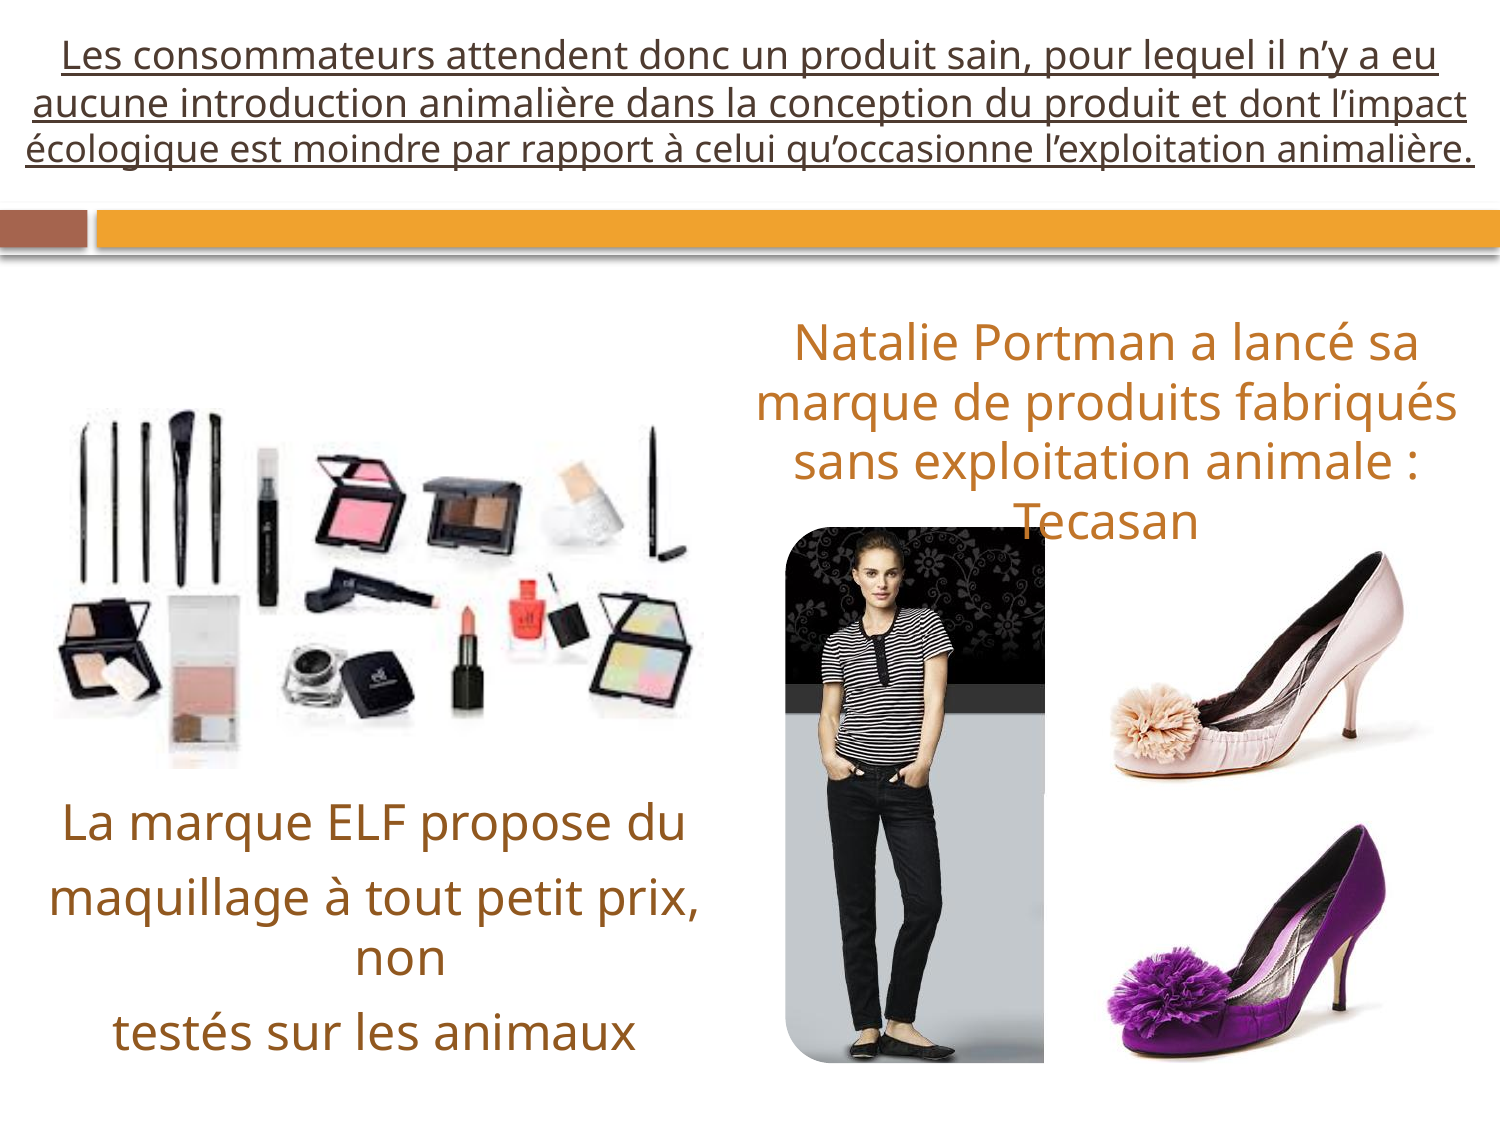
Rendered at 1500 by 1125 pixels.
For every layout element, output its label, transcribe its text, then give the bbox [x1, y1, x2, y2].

text_box Natalie Portman a lancé sa marque de produits fabriqués sans exploitation animale : Tecasan [714, 302, 1500, 558]
list La marque ELF propose du maquillage à tout petit prix, non testés sur les animaux [0, 260, 750, 1125]
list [52, 408, 704, 769]
picture [785, 526, 1436, 1064]
title Les consommateurs attendent donc un produit sain, pour lequel il n’y a eu aucune introduction animalière dans la conception du produit et dont l’impact écologique est moindre par rapport à celui qu’occasionne l’exploitation animalière. [0, 0, 1500, 200]
